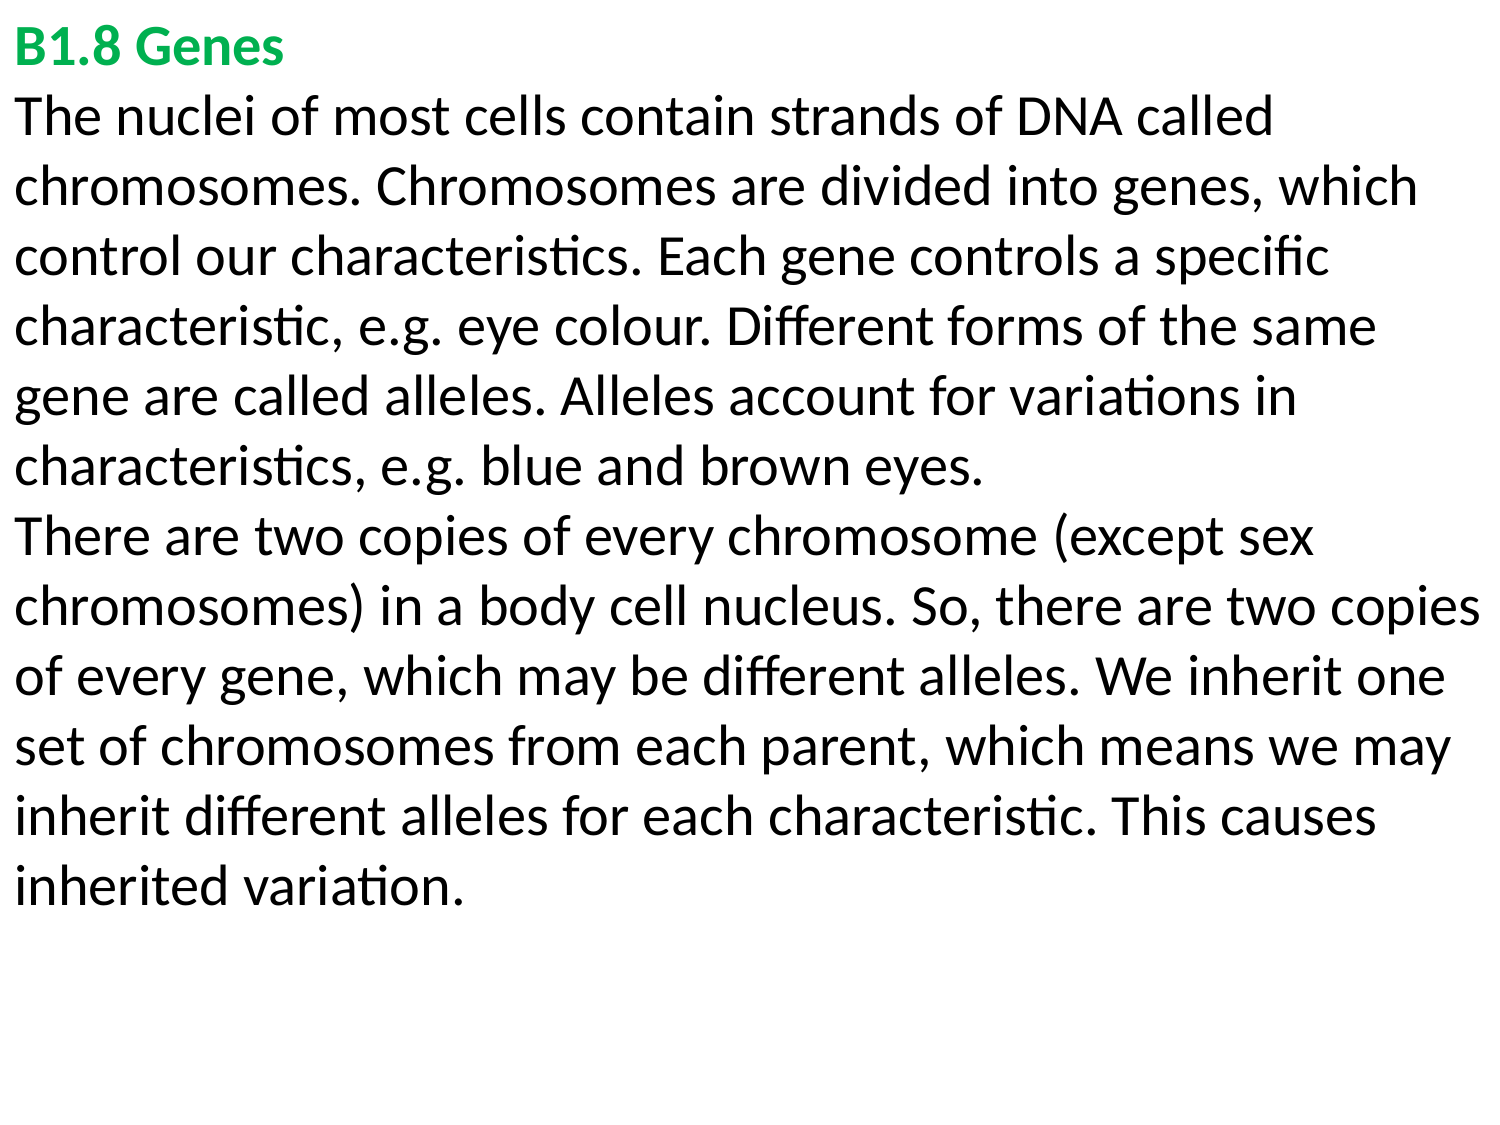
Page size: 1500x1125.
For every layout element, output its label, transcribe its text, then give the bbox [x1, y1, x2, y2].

text_box B1.8 Genes The nuclei of most cells contain strands of DNA called chromosomes. Chromosomes are divided into genes, which control our characteristics. Each gene controls a specific characteristic, e.g. eye colour. Different forms of the same gene are called alleles. Alleles account for variations in characteristics, e.g. blue and brown eyes. There are two copies of every chromosome (except sex chromosomes) in a body cell nucleus. So, there are two copies of every gene, which may be different alleles. We inherit one set of chromosomes from each parent, which means we may inherit different alleles for each characteristic. This causes inherited variation. [0, 0, 1500, 925]
